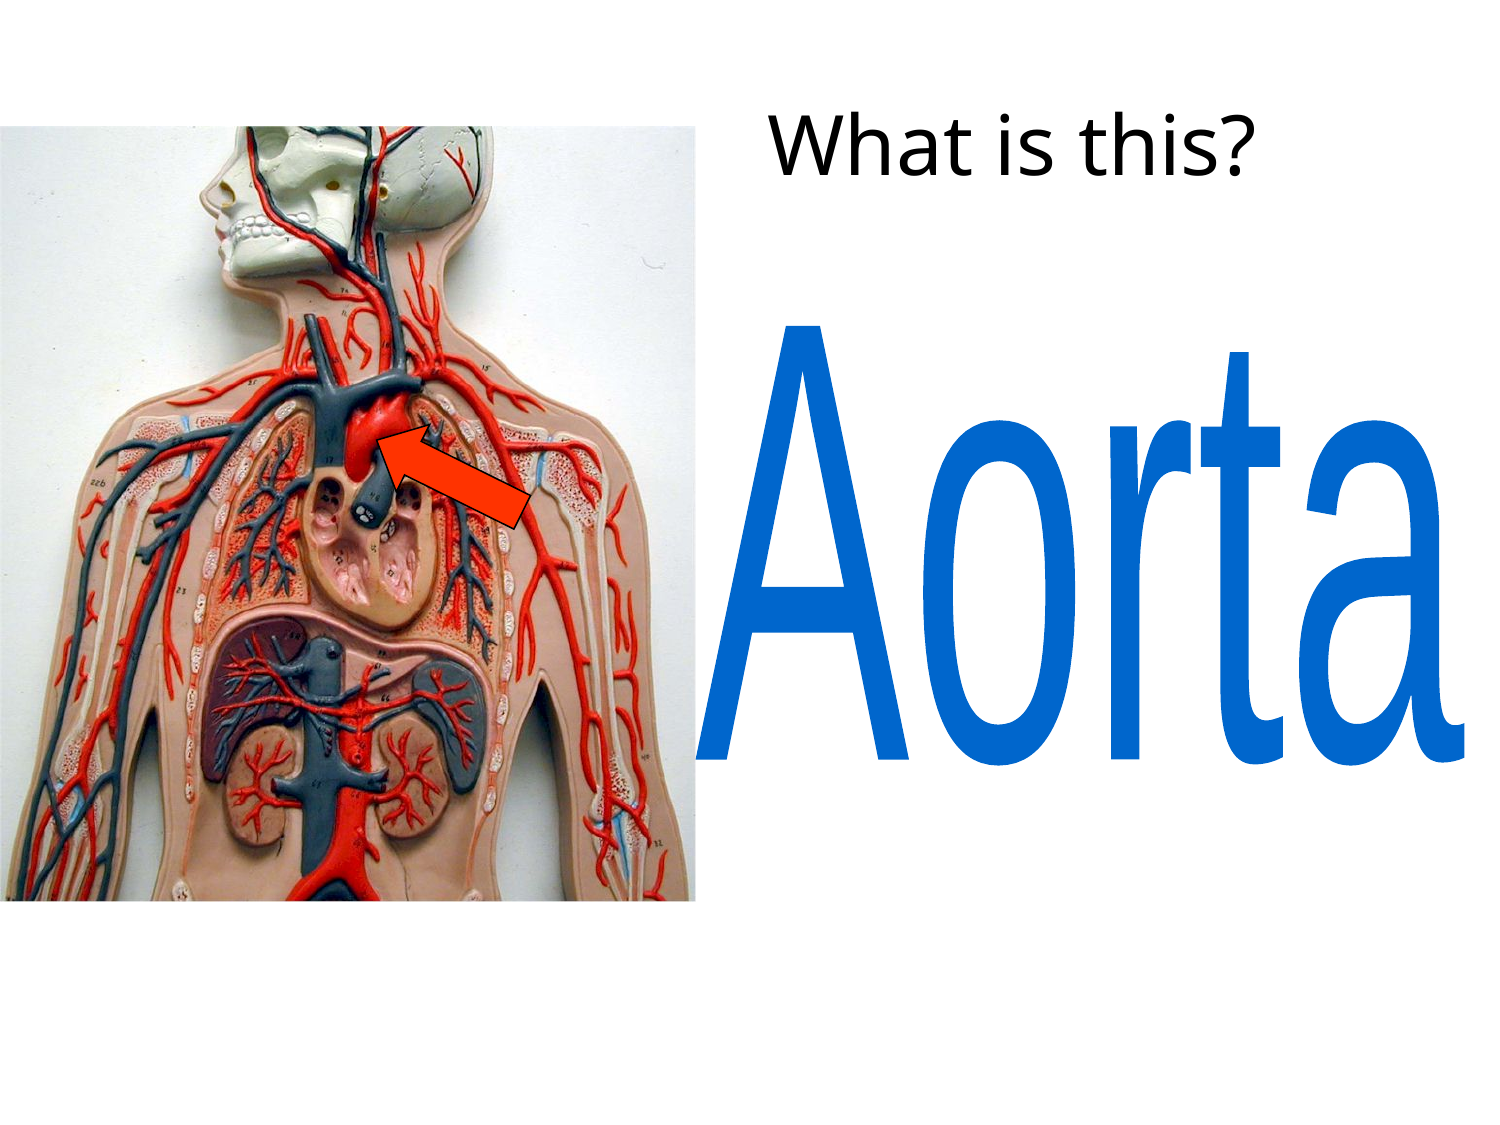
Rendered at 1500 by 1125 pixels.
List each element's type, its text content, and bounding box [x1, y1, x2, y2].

text_box What is this? [752, 84, 1327, 300]
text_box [0, 125, 696, 902]
